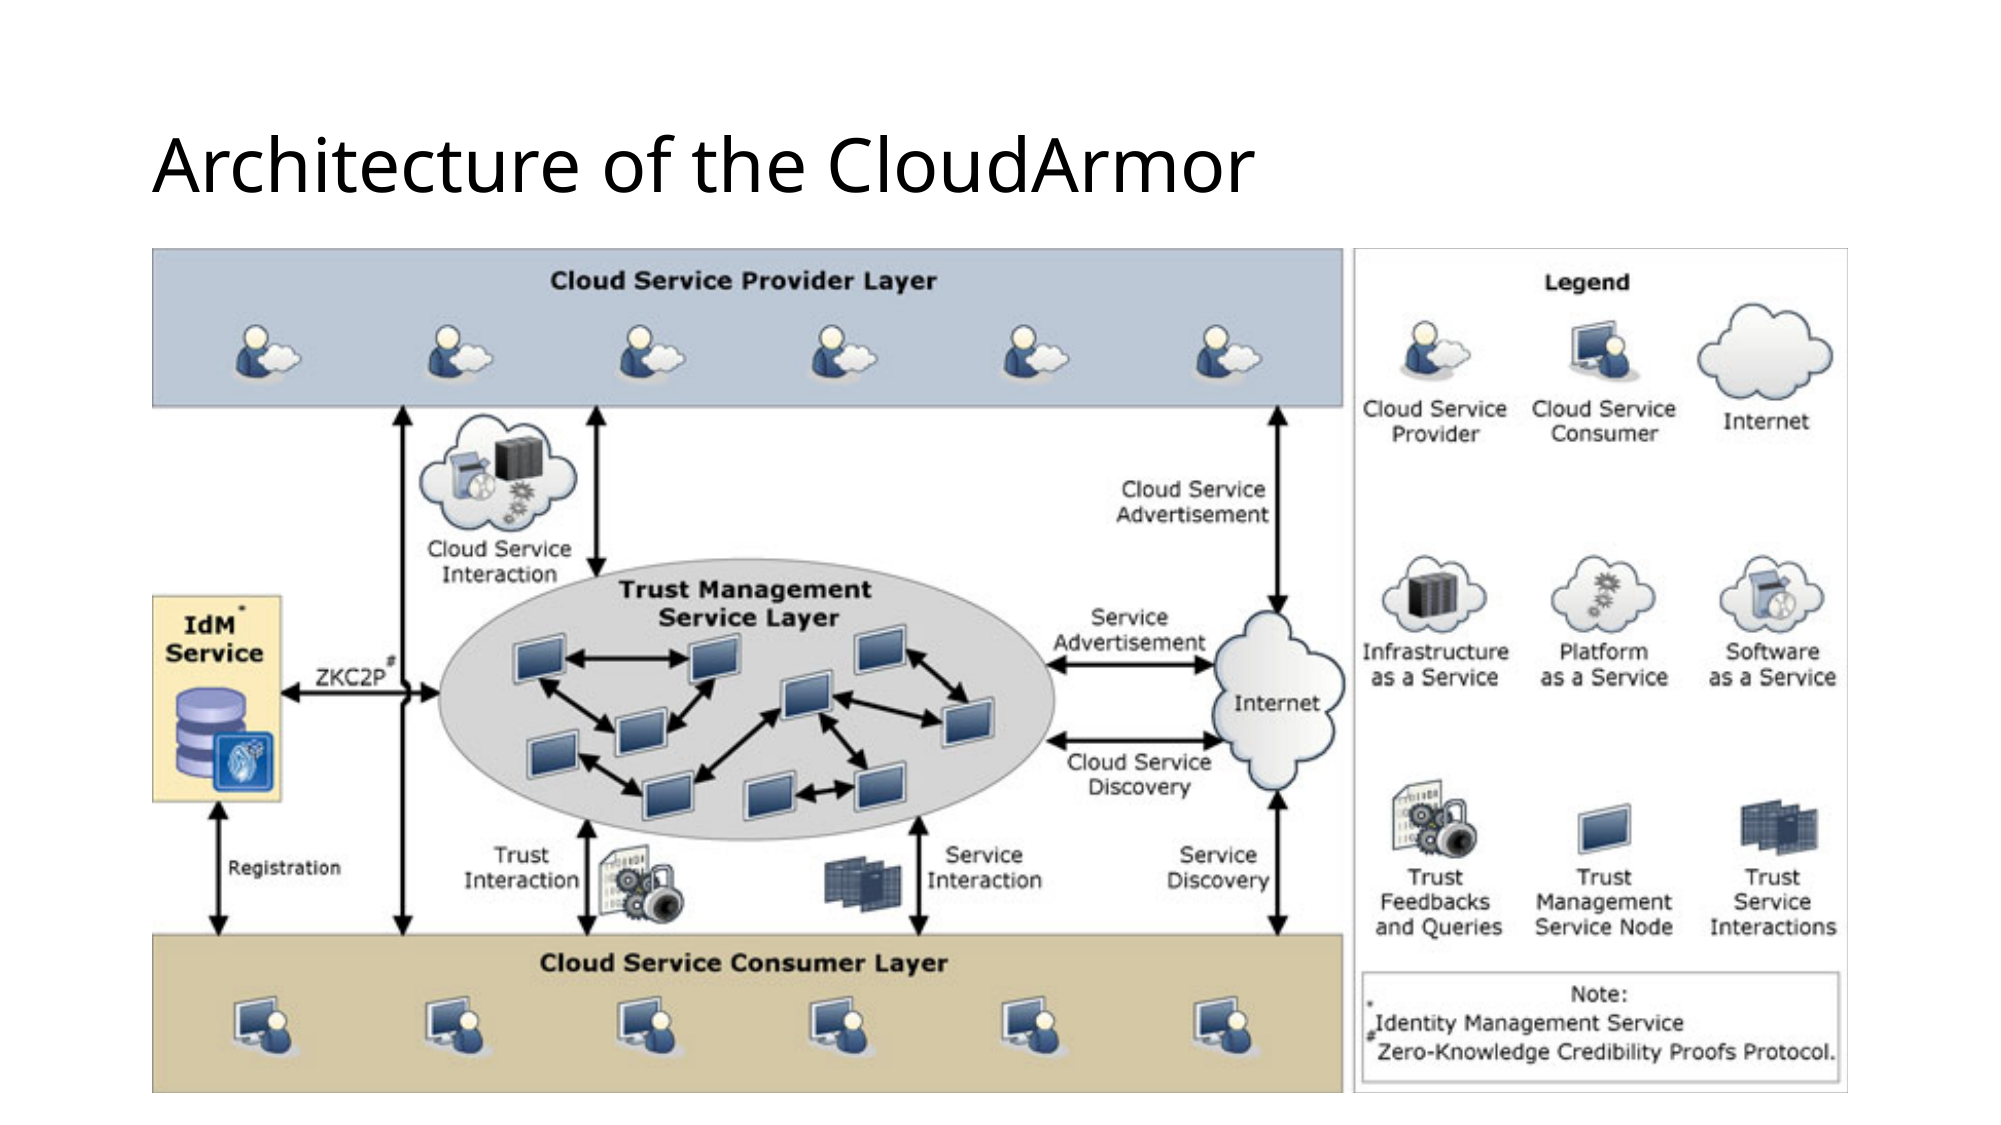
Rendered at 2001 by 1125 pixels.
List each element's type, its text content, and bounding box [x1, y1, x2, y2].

title Architecture of the CloudArmor [137, 59, 1863, 278]
picture [152, 247, 1848, 1093]
